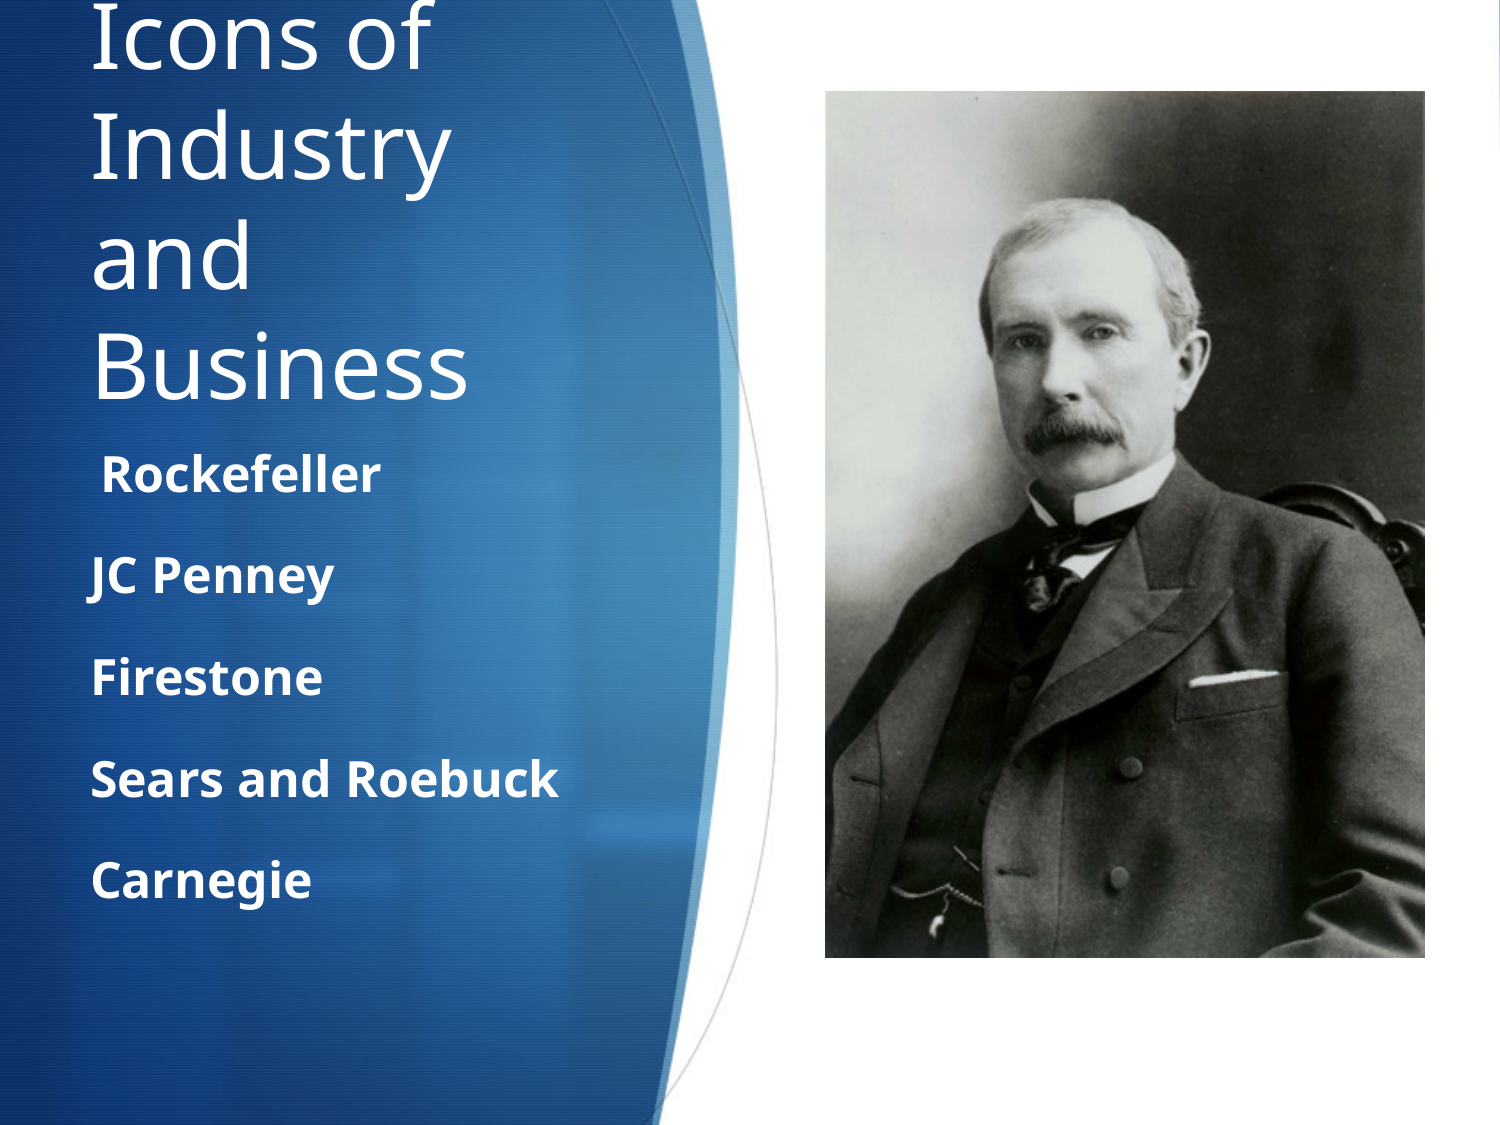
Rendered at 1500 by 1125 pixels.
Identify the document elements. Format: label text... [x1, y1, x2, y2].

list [824, 44, 1426, 1006]
title Icons of Industry and Business [75, 62, 651, 425]
picture [0, 0, 1500, 1125]
list Rockefeller JC Penney Firestone Sears and Roebuck Carnegie [75, 434, 651, 991]
